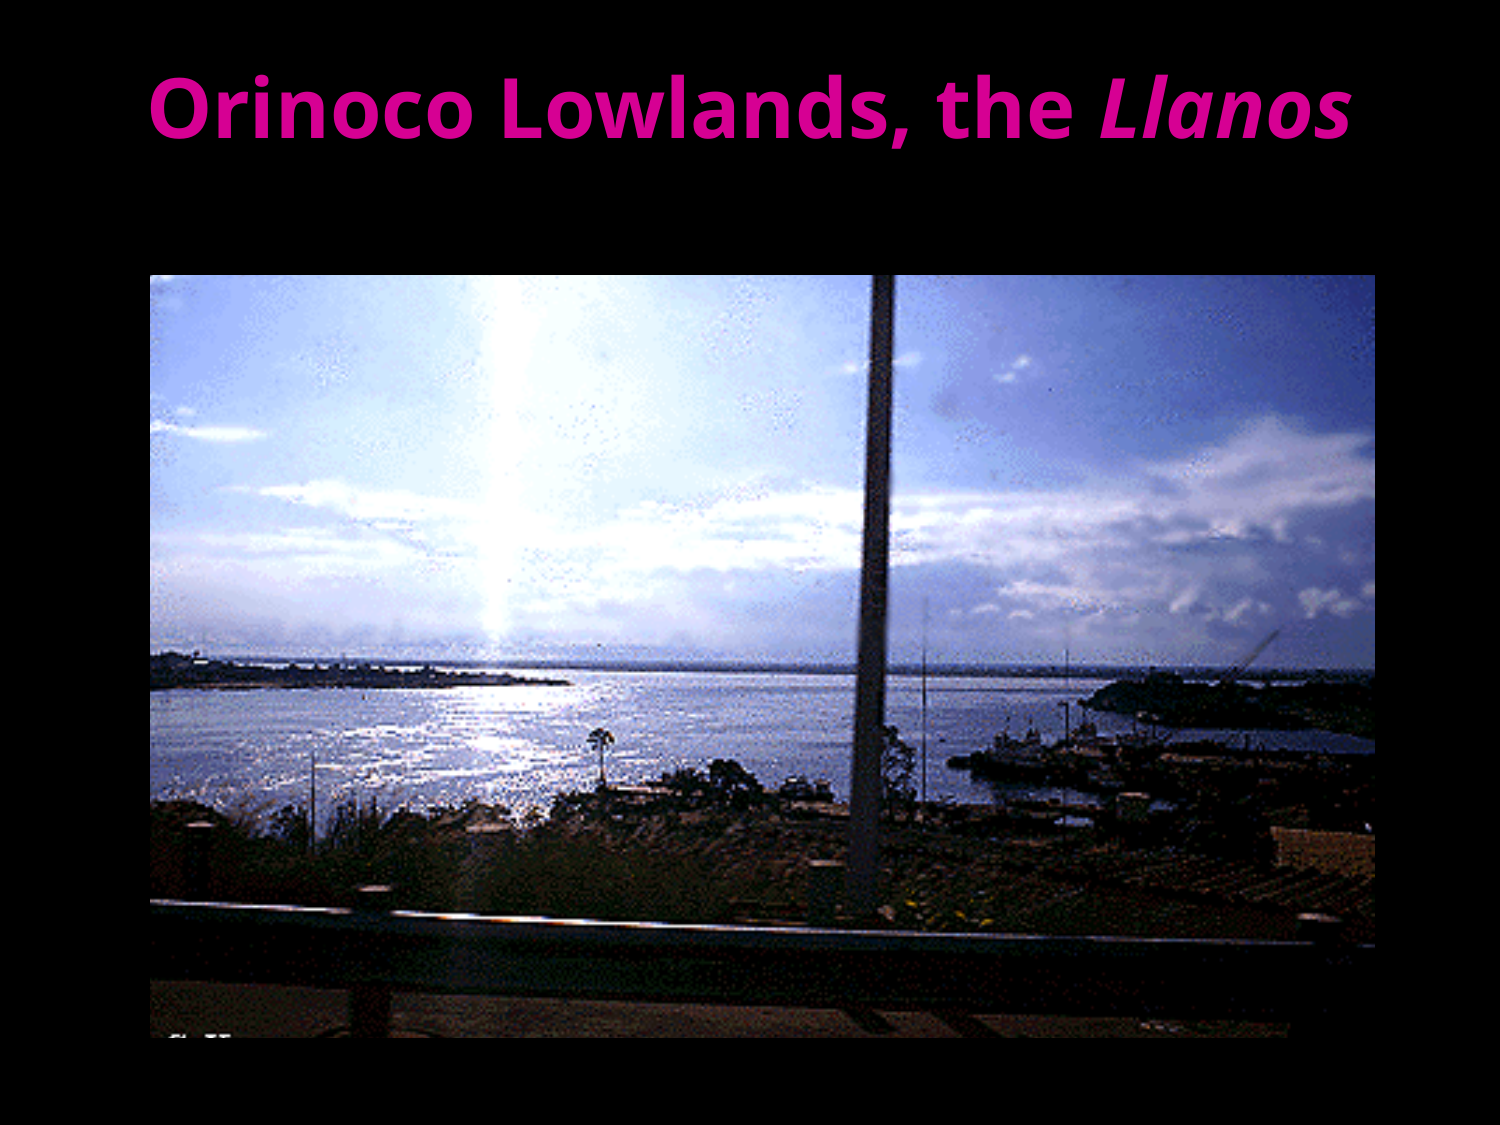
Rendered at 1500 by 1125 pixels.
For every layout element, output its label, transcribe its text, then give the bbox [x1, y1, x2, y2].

text_box Orinoco Lowlands, the Llanos [62, 47, 1438, 163]
picture [149, 274, 1376, 1038]
